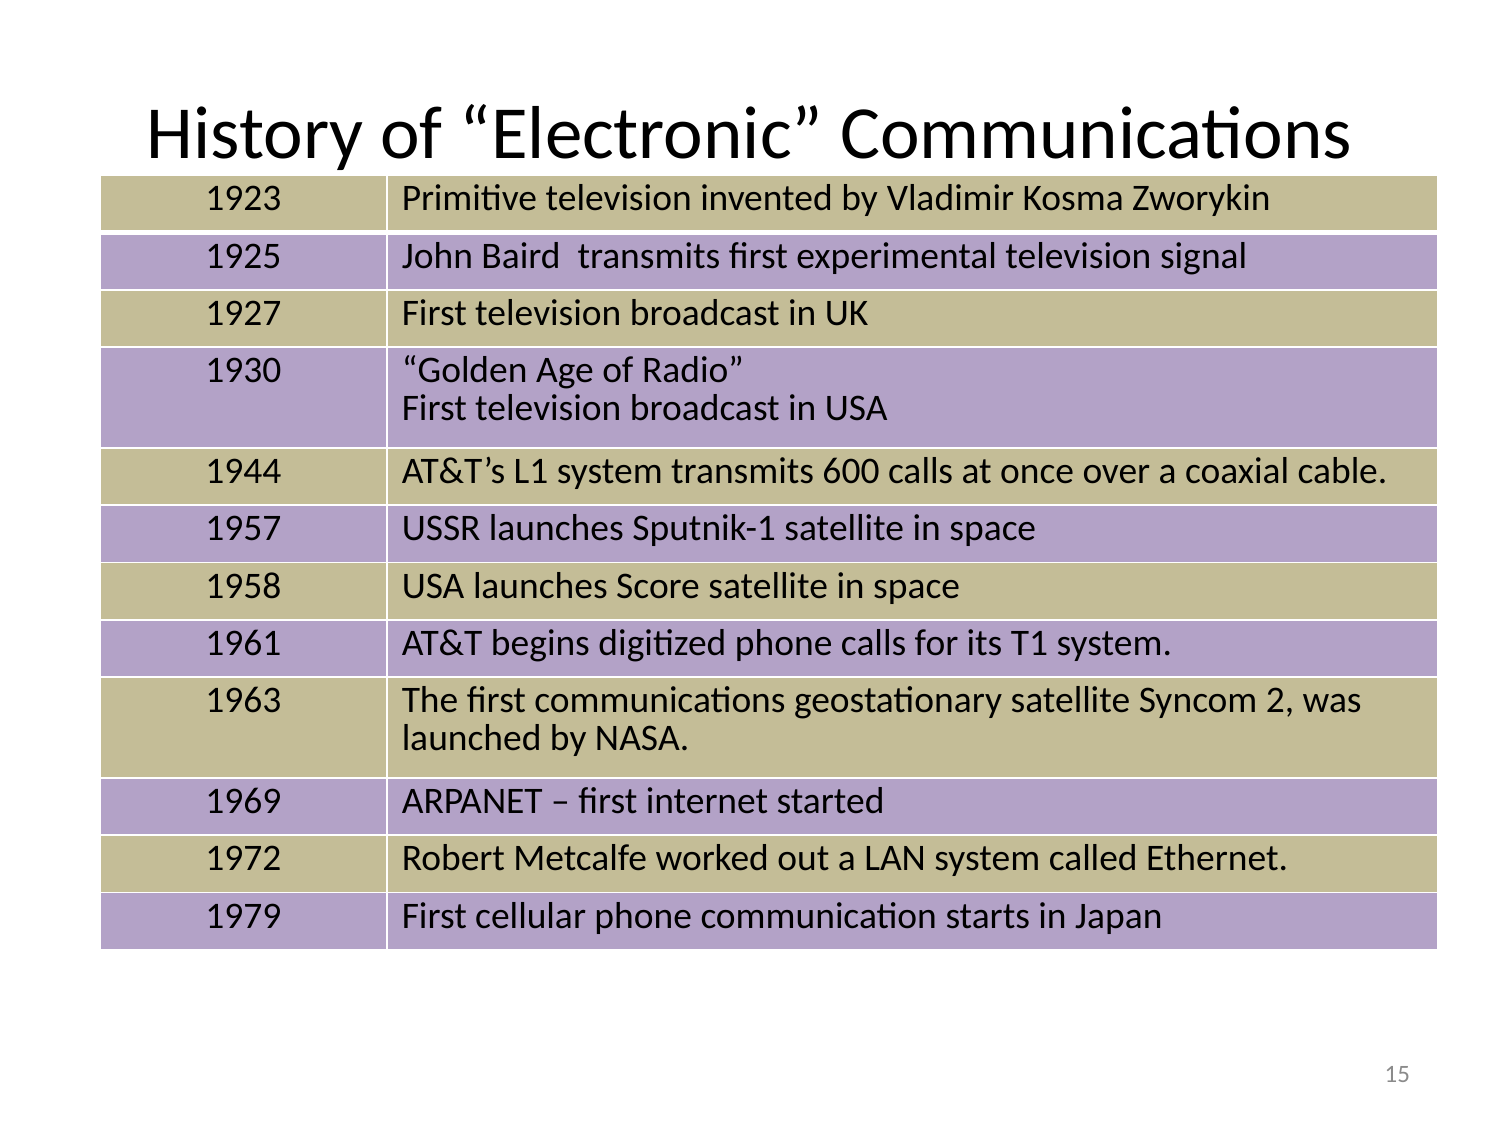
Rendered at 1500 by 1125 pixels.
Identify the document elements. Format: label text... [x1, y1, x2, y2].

table_cell 1958 [101, 563, 386, 619]
table_cell “Golden Age of Radio” First television broadcast in USA [388, 348, 1437, 447]
table_cell 1930 [101, 348, 386, 447]
table_cell AT&T begins digitized phone calls for its T1 system. [388, 621, 1437, 676]
slide_number 15 [1074, 1042, 1425, 1103]
table_cell Robert Metcalfe worked out a LAN system called Ethernet. [388, 836, 1437, 892]
table_cell 1969 [101, 779, 386, 834]
table_cell 1927 [101, 291, 386, 346]
table_cell 1963 [101, 678, 386, 777]
table_cell 1957 [101, 506, 386, 562]
table_cell USA launches Score satellite in space [388, 563, 1437, 619]
table_header Primitive television invented by Vladimir Kosma Zworykin [388, 176, 1437, 230]
table_cell First cellular phone communication starts in Japan [388, 893, 1437, 949]
table_cell 1961 [101, 621, 386, 676]
table_cell 1925 [101, 235, 386, 289]
title History of “Electronic” Communications [75, 62, 1425, 196]
table_cell The first communications geostationary satellite Syncom 2, was launched by NASA. [388, 678, 1437, 777]
table_cell USSR launches Sputnik-1 satellite in space [388, 506, 1437, 562]
table_header 1923 [101, 176, 386, 230]
table_cell First television broadcast in UK [388, 291, 1437, 346]
table_cell 1979 [101, 893, 386, 949]
table_cell 1972 [101, 836, 386, 892]
table_cell 1944 [101, 449, 386, 504]
table_cell ARPANET – first internet started [388, 779, 1437, 834]
table_cell John Baird transmits first experimental television signal [388, 235, 1437, 289]
table_cell AT&T’s L1 system transmits 600 calls at once over a coaxial cable. [388, 449, 1437, 504]
